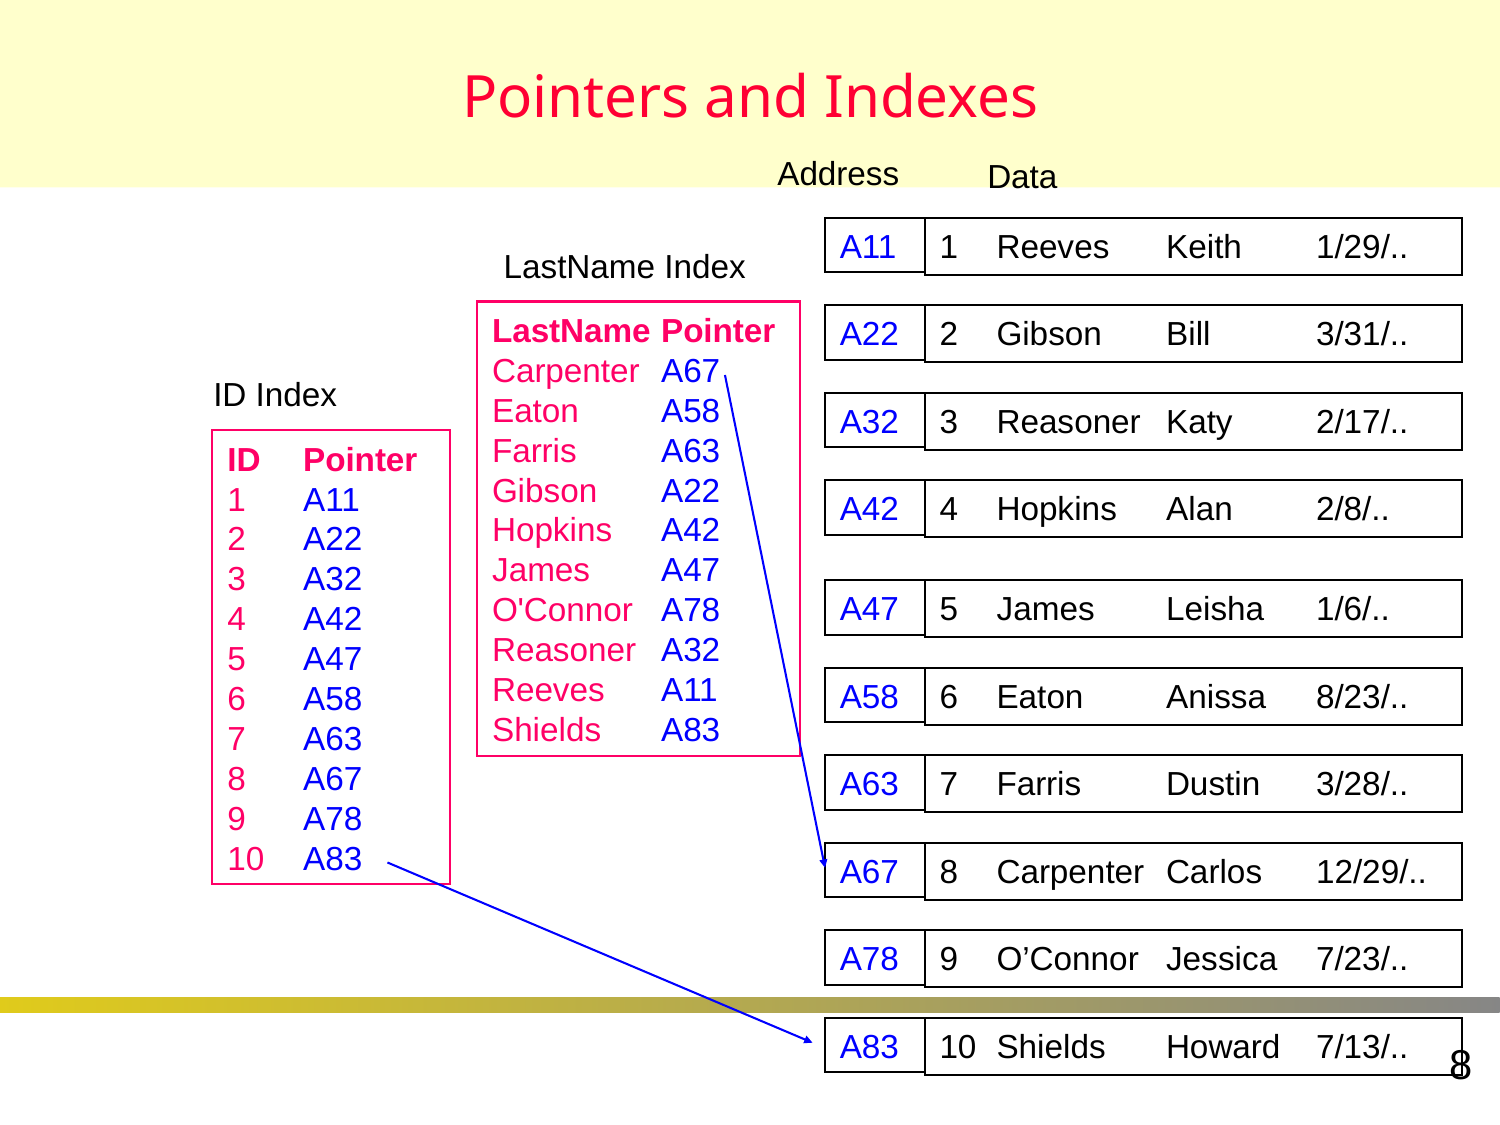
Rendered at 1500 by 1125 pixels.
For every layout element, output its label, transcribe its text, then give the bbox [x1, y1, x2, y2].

text_box 4 Hopkins Alan 2/8/.. [924, 480, 1463, 538]
text_box 2 Gibson Bill 3/31/.. [924, 305, 1463, 363]
text_box A42 [825, 480, 925, 535]
text_box ID Pointer 1 A11 2 A22 3 A32 4 A42 5 A47 6 A58 7 A63 8 A67 9 A78 10 A83 [212, 430, 450, 885]
text_box 3 Reasoner Katy 2/17/.. [924, 392, 1463, 450]
text_box A63 [825, 755, 925, 810]
text_box 6 Eaton Anissa 8/23/.. [924, 667, 1463, 725]
text_box 10 Shields Howard 7/13/.. [924, 1017, 1463, 1075]
text_box A11 [825, 217, 925, 273]
text_box 1 Reeves Keith 1/29/.. [924, 217, 1463, 275]
text_box LastName Pointer Carpenter A67 Eaton A58 Farris A63 Gibson A22 Hopkins A42 James A47 O'Connor A78 Reasoner A32 Reeves A11 Shields A83 [477, 301, 800, 756]
text_box A78 [825, 930, 925, 985]
text_box 5 James Leisha 1/6/.. [924, 580, 1463, 638]
text_box A22 [825, 305, 925, 360]
text_box A67 [825, 842, 925, 898]
text_box Data [972, 147, 1073, 202]
title Pointers and Indexes [0, 0, 1500, 188]
text_box A83 [825, 1017, 925, 1073]
text_box 7 Farris Dustin 3/28/.. [924, 755, 1463, 813]
text_box ID Index [198, 366, 353, 421]
text_box LastName Index [488, 237, 761, 293]
text_box 9 O’Connor Jessica 7/23/.. [924, 930, 1463, 988]
text_box [724, 374, 828, 868]
text_box [387, 862, 813, 1044]
text_box 8 Carpenter Carlos 12/29/.. [924, 842, 1463, 900]
text_box A58 [825, 667, 925, 723]
slide_number 8 [1174, 1024, 1488, 1101]
text_box A32 [825, 392, 925, 448]
text_box Address [762, 144, 956, 200]
text_box A47 [825, 580, 925, 635]
